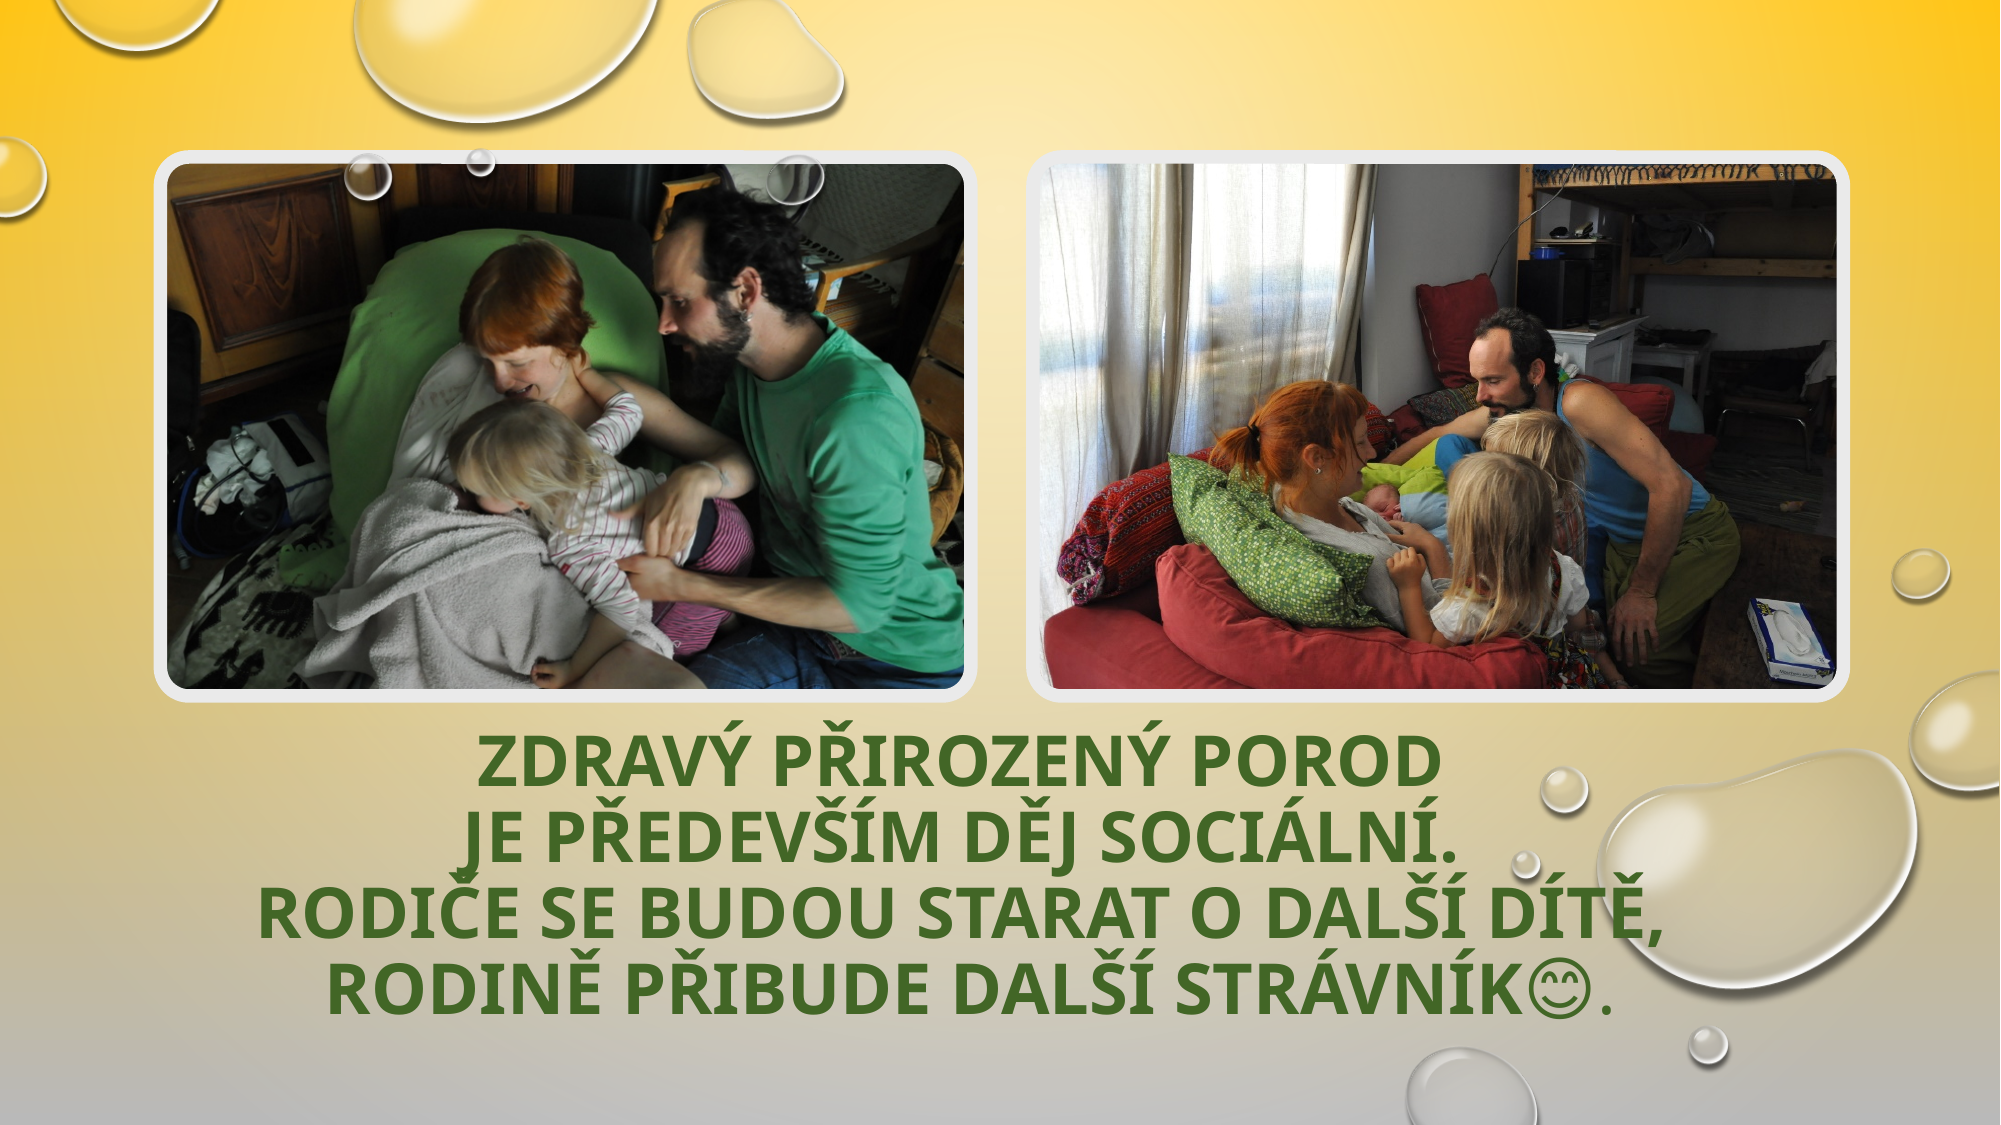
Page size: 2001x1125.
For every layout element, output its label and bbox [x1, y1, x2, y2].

list [1032, 512, 1844, 697]
list [160, 512, 972, 697]
picture [0, 0, 2000, 1125]
